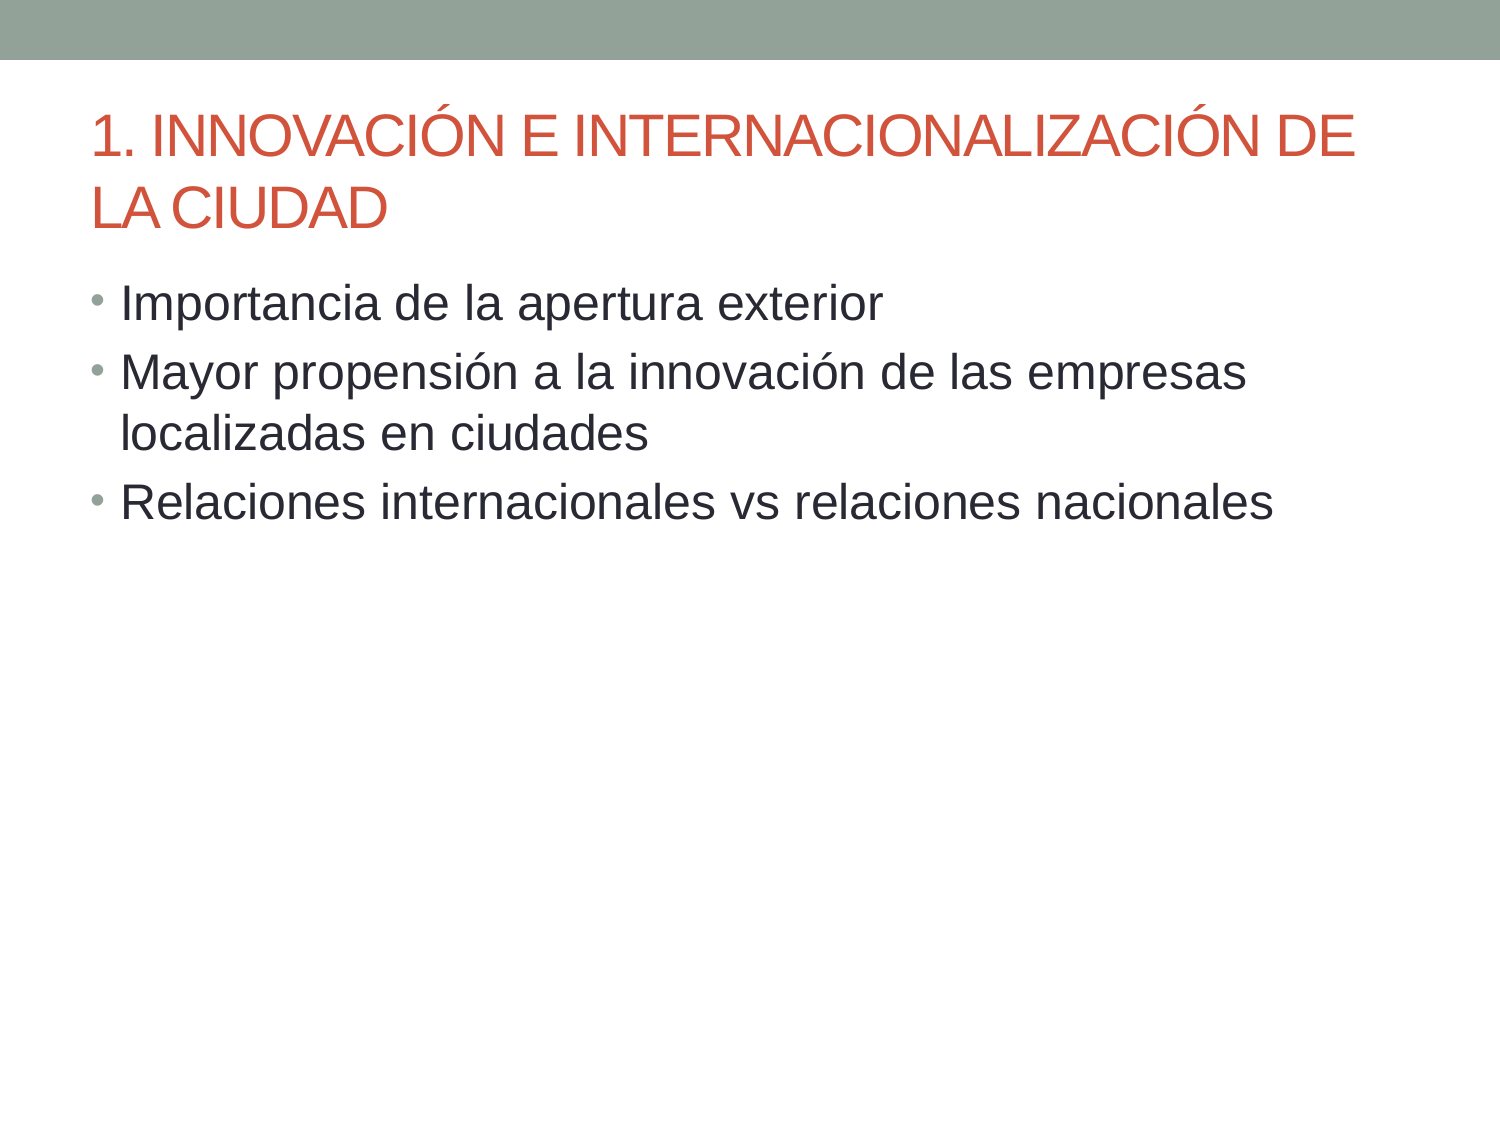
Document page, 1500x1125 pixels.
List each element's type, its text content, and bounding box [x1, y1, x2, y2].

list Importancia de la apertura exterior Mayor propensión a la innovación de las empresas localizadas en ciudades Relaciones internacionales vs relaciones nacionales [75, 262, 1425, 1063]
title 1. INNOVACIÓN E INTERNACIONALIZACIÓN DE LA CIUDAD [75, 87, 1425, 250]
